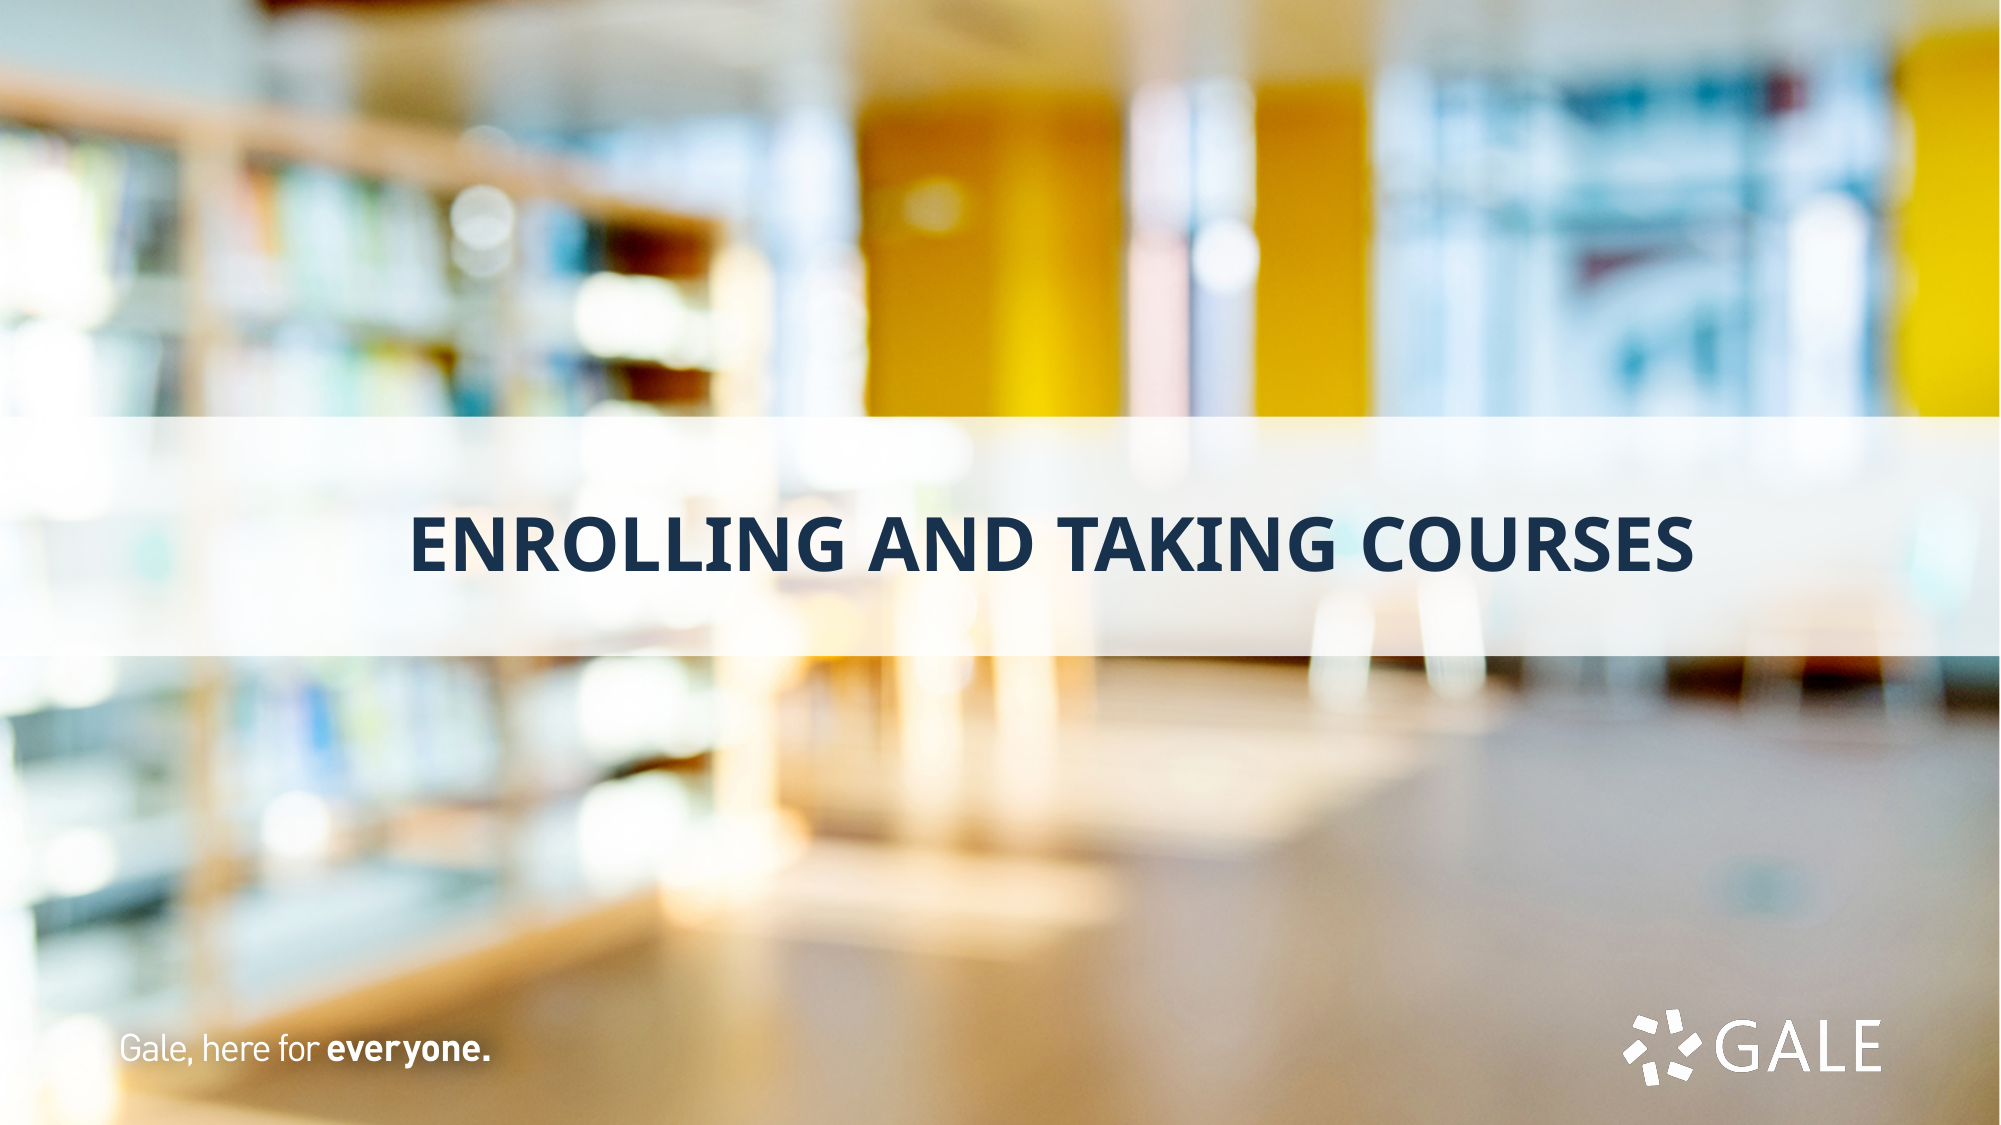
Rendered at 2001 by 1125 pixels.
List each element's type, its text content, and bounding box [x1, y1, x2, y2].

title ENROLLING AND TAKING COURSES [0, 416, 2000, 657]
picture [0, 657, 2000, 1125]
picture [0, 0, 2000, 416]
